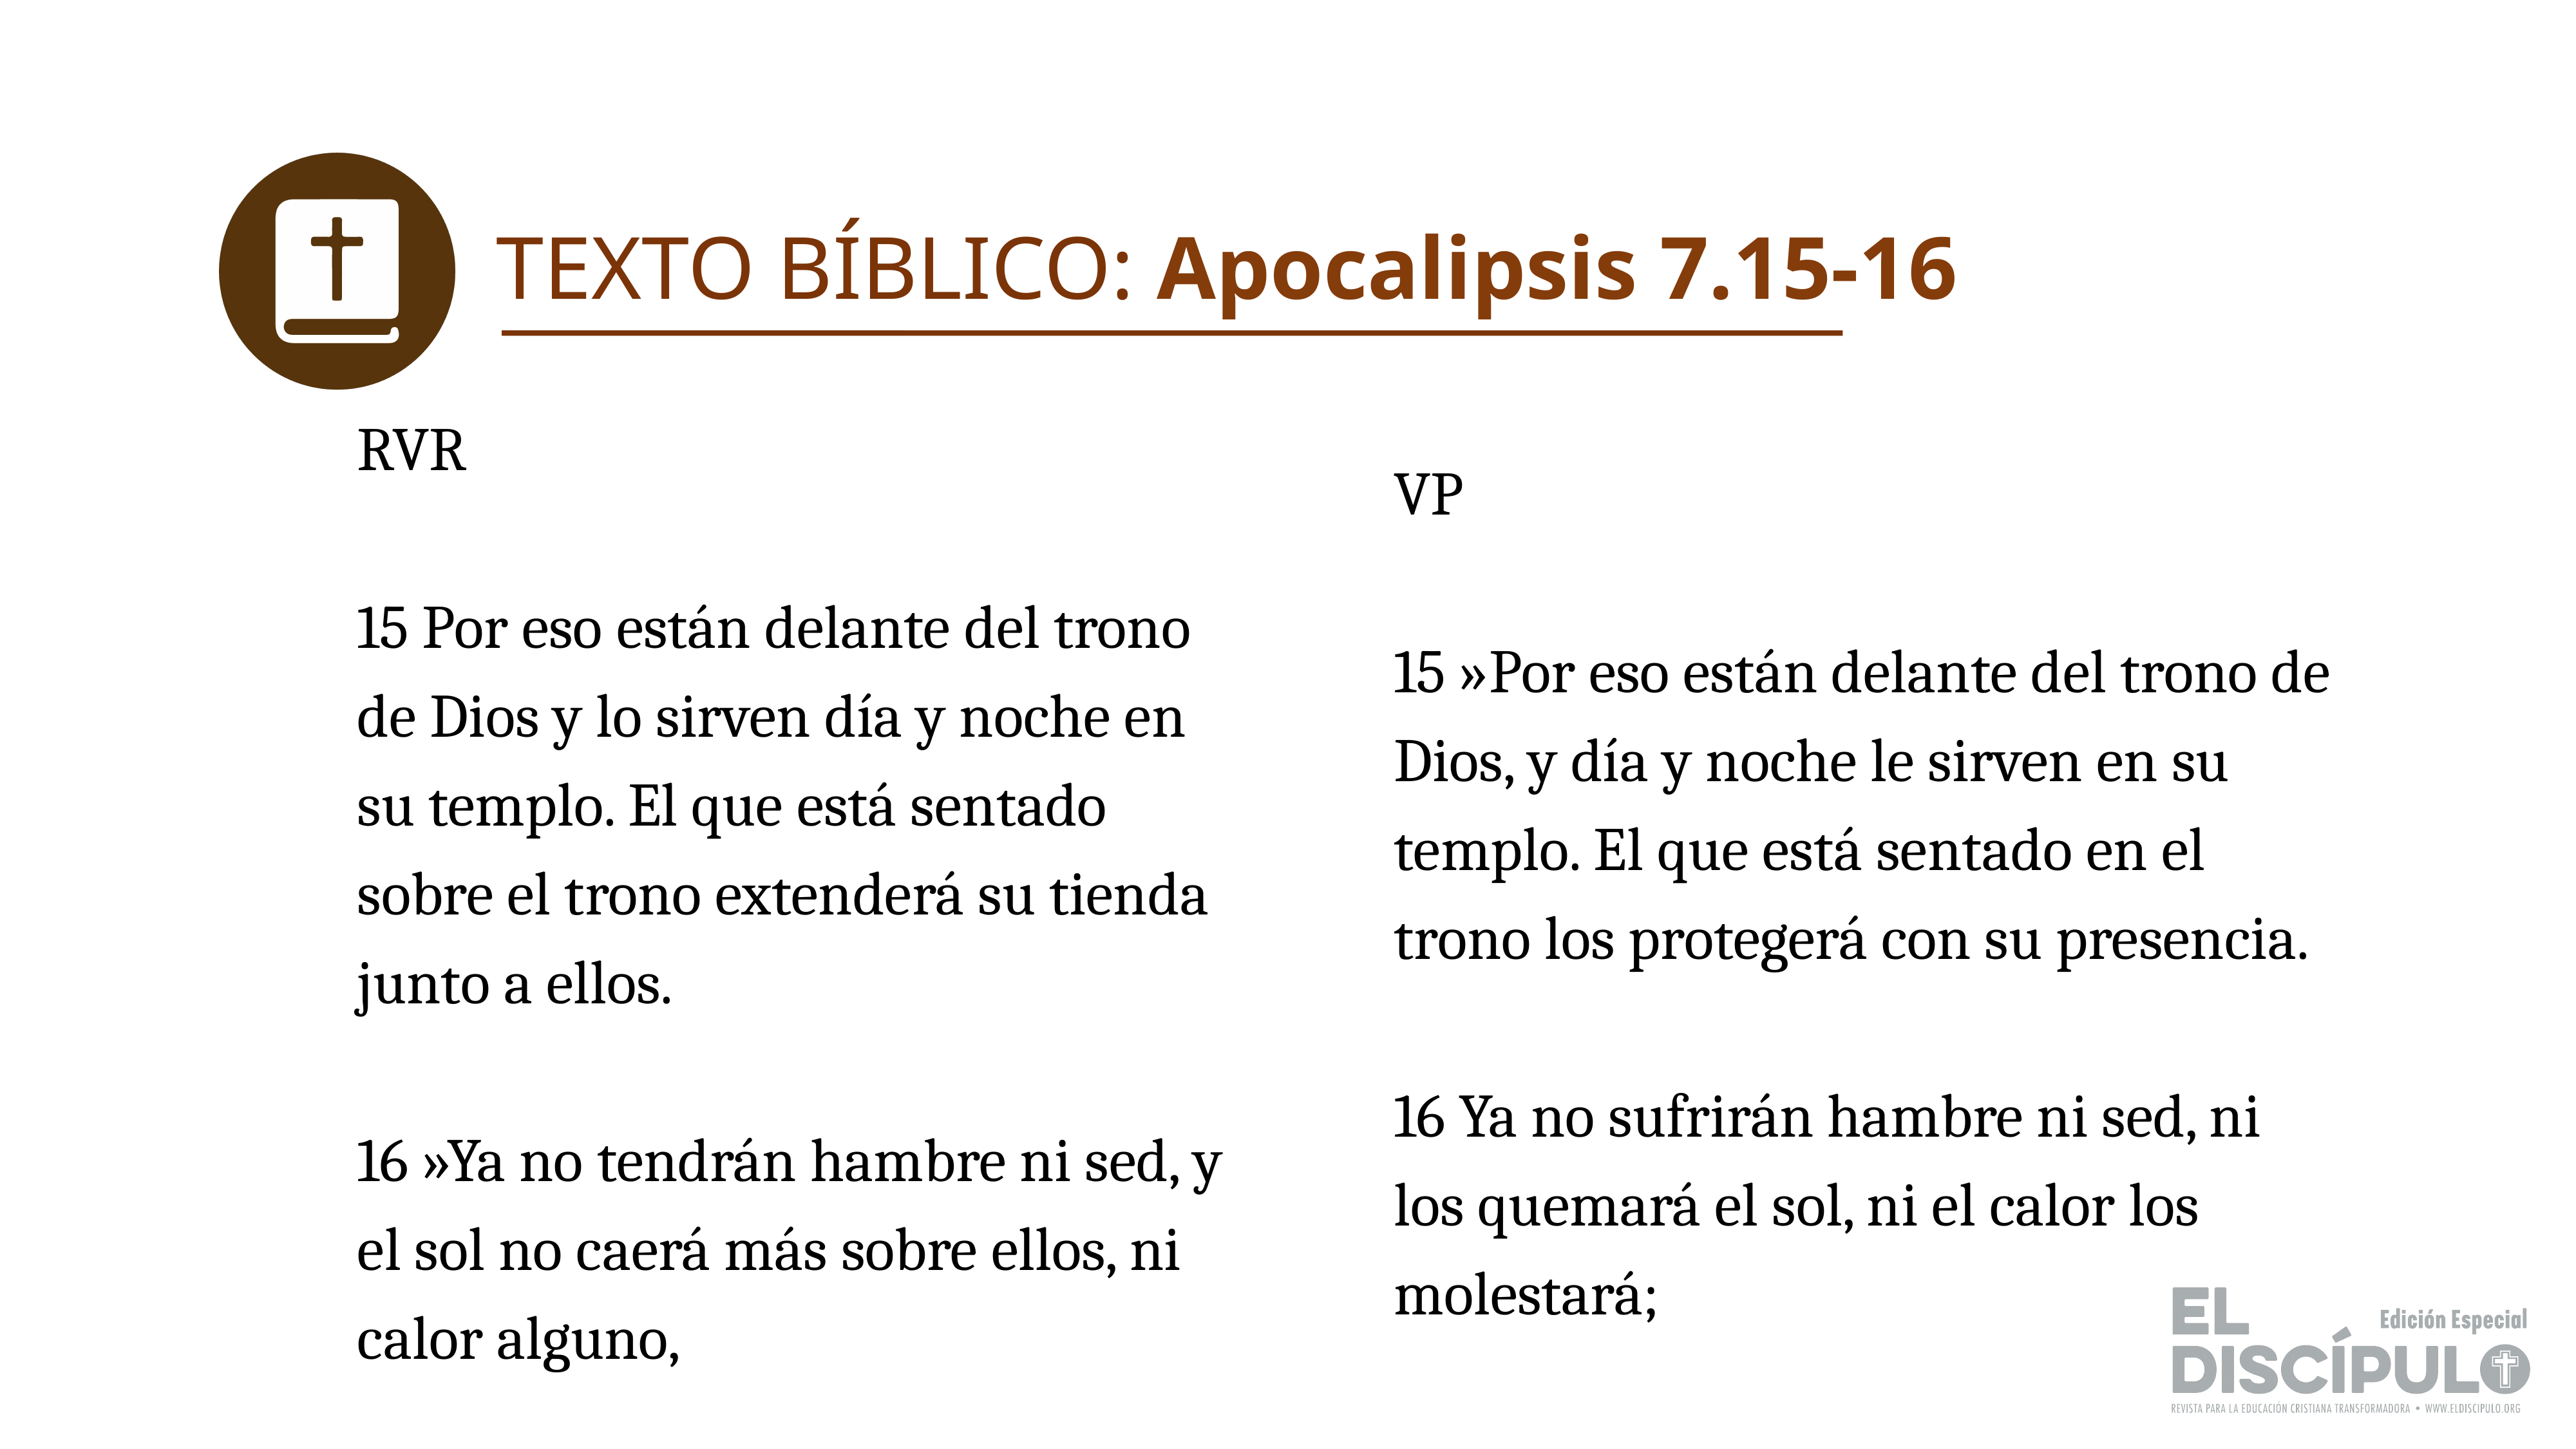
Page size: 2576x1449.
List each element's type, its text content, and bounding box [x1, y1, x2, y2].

picture [2171, 1287, 2530, 1416]
text_box RVR 15 Por eso están delante del trono de Dios y lo sirven día y noche en su templo. El que está sentado sobre el trono extenderá su tienda junto a ellos. 16 »Ya no tendrán hambre ni sed, y el sol no caerá más sobre ellos, ni calor alguno, [346, 383, 1255, 1382]
text_box VP 15 »Por eso están delante del trono de Dios, y día y noche le sirven en su templo. El que está sentado en el trono los protegerá con su presencia. 16 Ya no sufrirán hambre ni sed, ni los quemará el sol, ni el calor los molestará; [1383, 428, 2356, 1338]
title TEXTO BÍBLICO: Apocalipsis 7.15-16 [486, 208, 2331, 334]
picture [218, 153, 455, 390]
